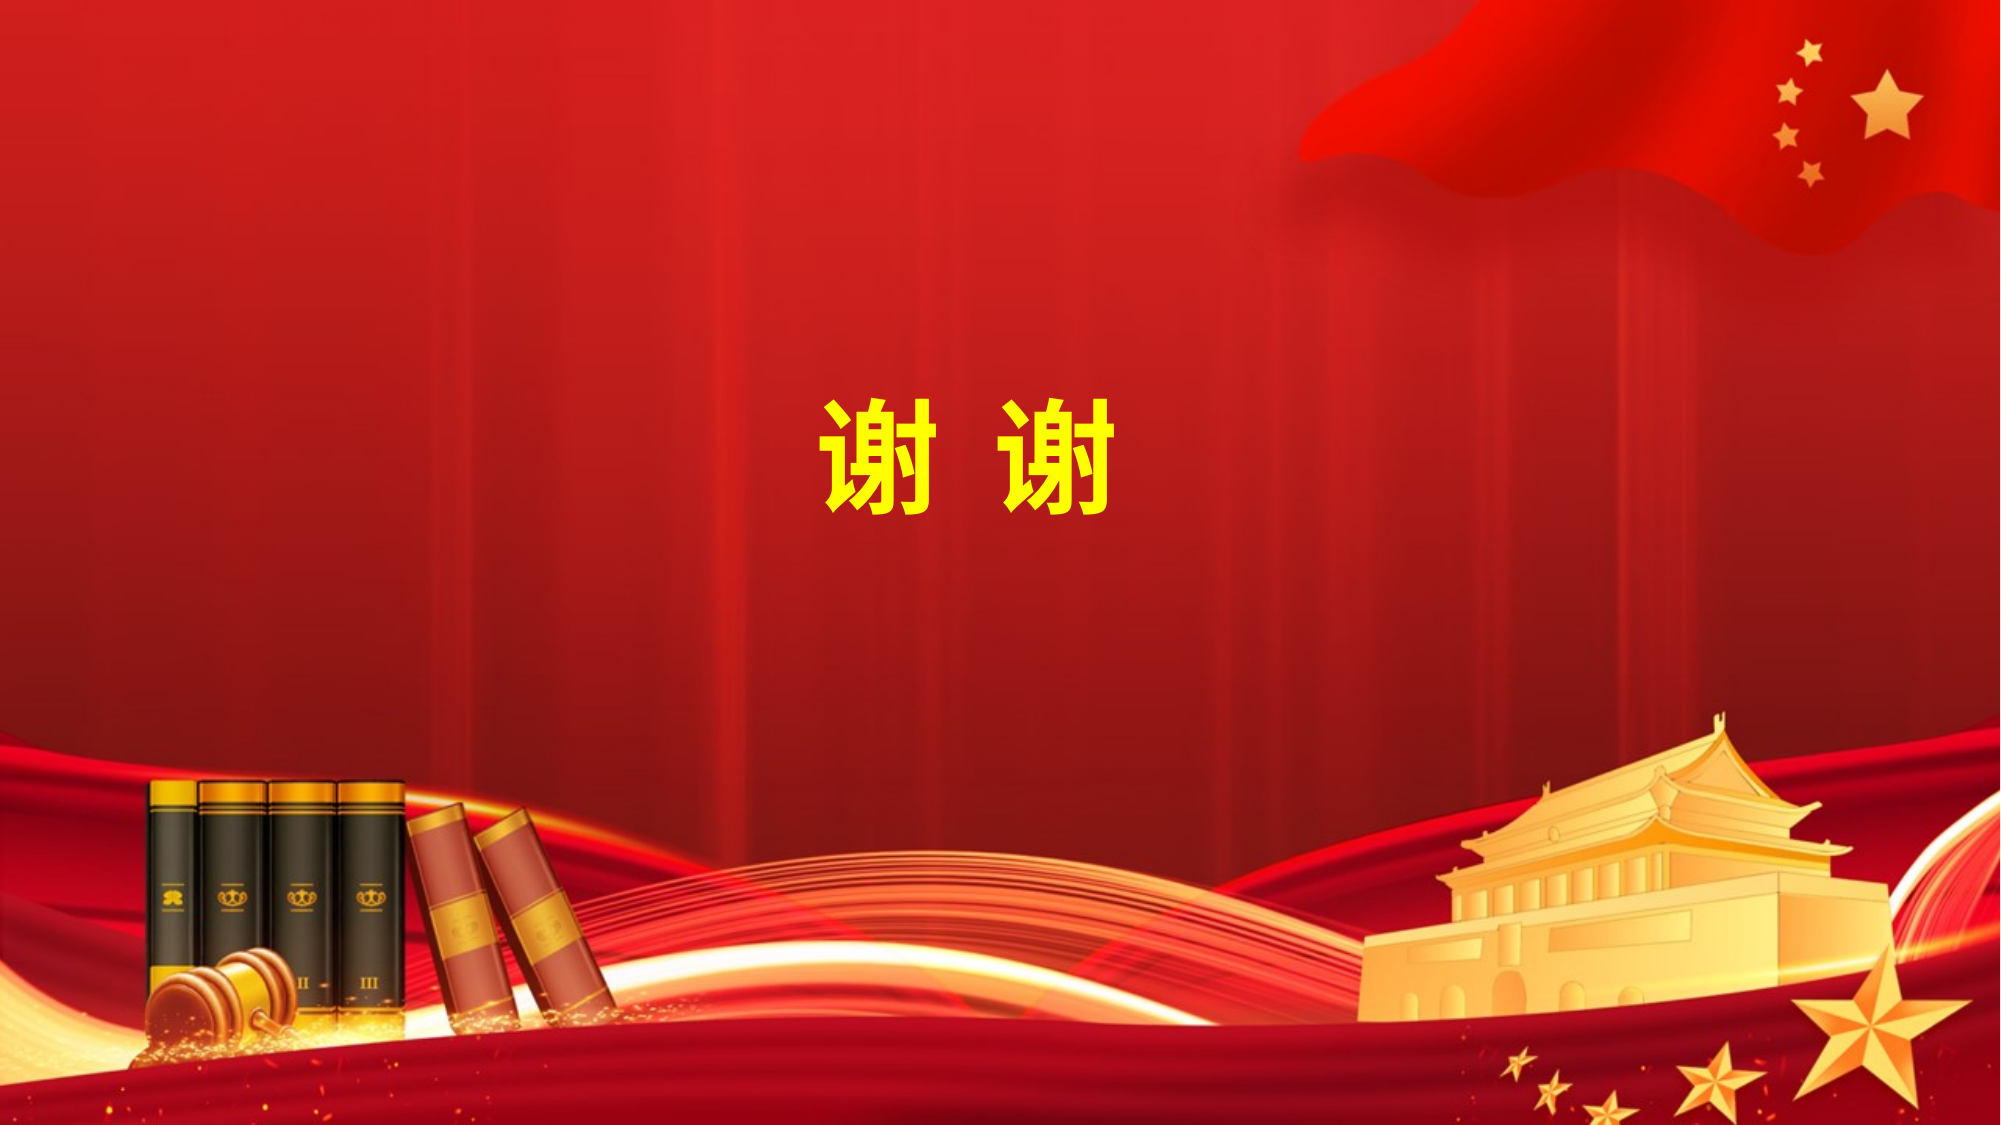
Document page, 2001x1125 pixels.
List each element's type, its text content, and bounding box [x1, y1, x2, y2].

text_box 谢 谢 [800, 372, 1157, 538]
picture [0, 0, 2001, 1125]
